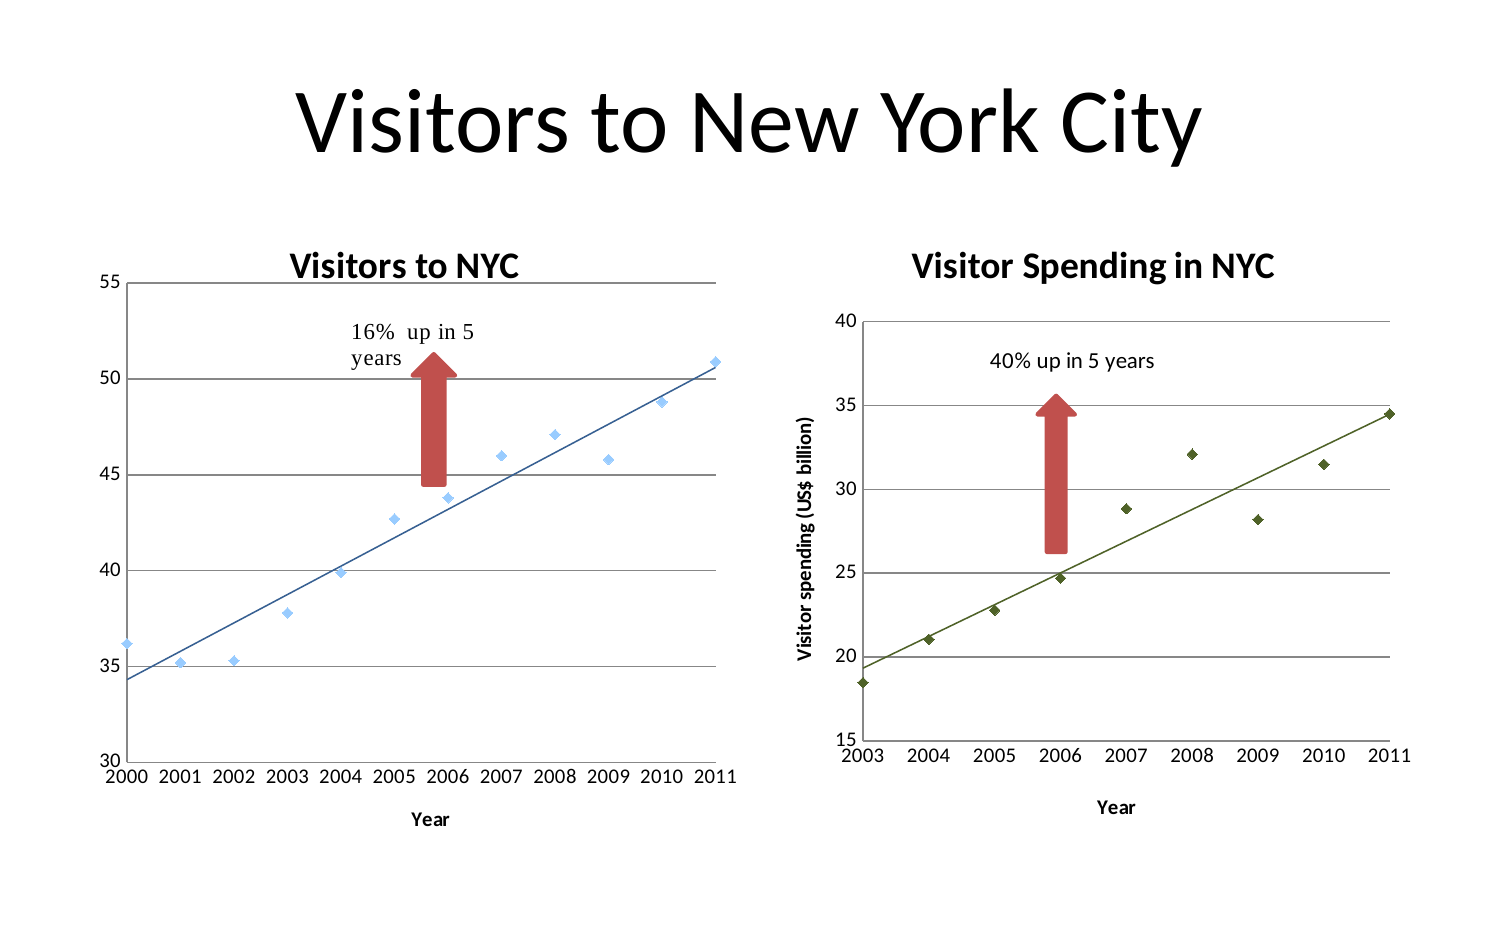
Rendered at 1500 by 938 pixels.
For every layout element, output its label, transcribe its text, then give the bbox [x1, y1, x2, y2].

chart [74, 218, 738, 838]
chart [762, 218, 1426, 838]
title Visitors to New York City [75, 37, 1425, 194]
